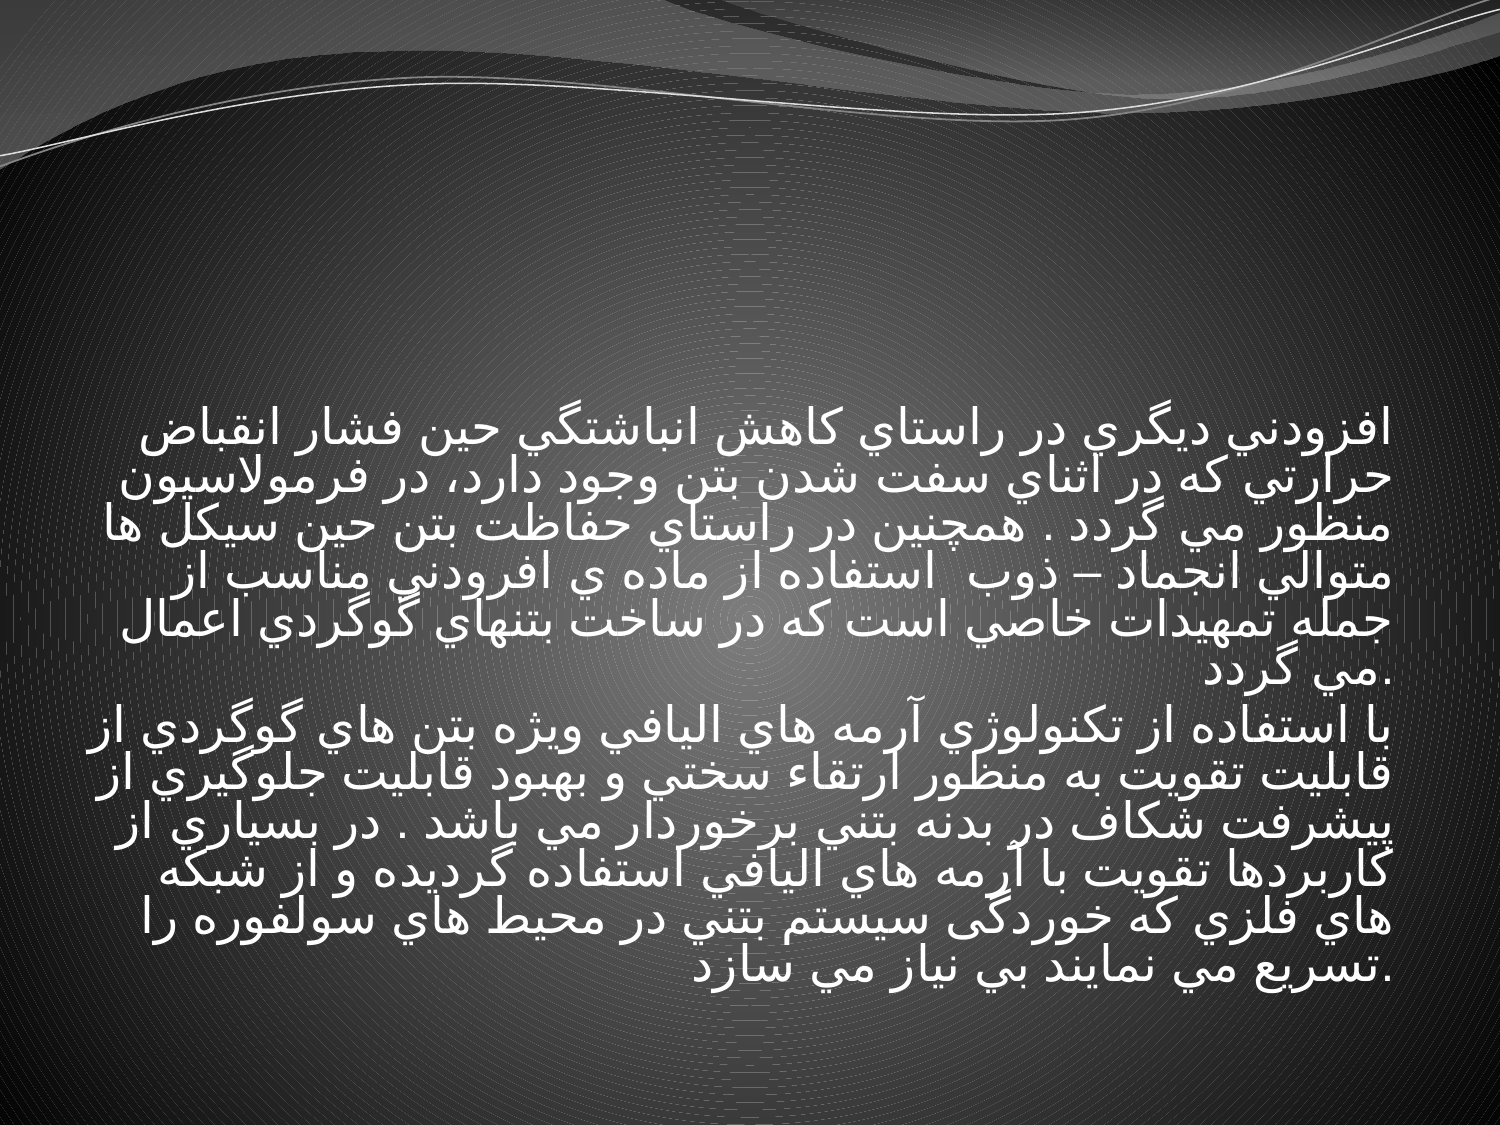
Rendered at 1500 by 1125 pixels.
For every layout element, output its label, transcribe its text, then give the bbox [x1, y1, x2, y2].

subtitle افزودني ديگري در راستاي كاهش انباشتگي حين فشار انقباض حرارتي كه در اثناي سفت شدن بتن وجود دارد، در فرمولاسيون منظور مي گردد . همچنين در راستاي حفاظت بتن حين سيكل ها متوالي انجماد – ذوب استفاده از ماده ي افرودني مناسب از جمله تمهيدات خاصي است كه در ساخت بتنهاي گوگردي اعمال مي گردد. با استفاده از تكنولوژي آرمه هاي اليافي ويژه بتن هاي گوگردي از قابليت تقويت به منظور ارتقاء سختي و بهبود قابليت جلوگيري از پيشرفت شكاف در بدنه بتني برخوردار مي باشد . در بسياري از كاربردها تقويت با آرمه هاي اليافي استفاده گرديده و از شبكه هاي فلزي كه خوردگی سيستم بتني در محيط هاي سولفوره را تسريع مي نمايند بي نياز مي سازد. [87, 398, 1406, 818]
